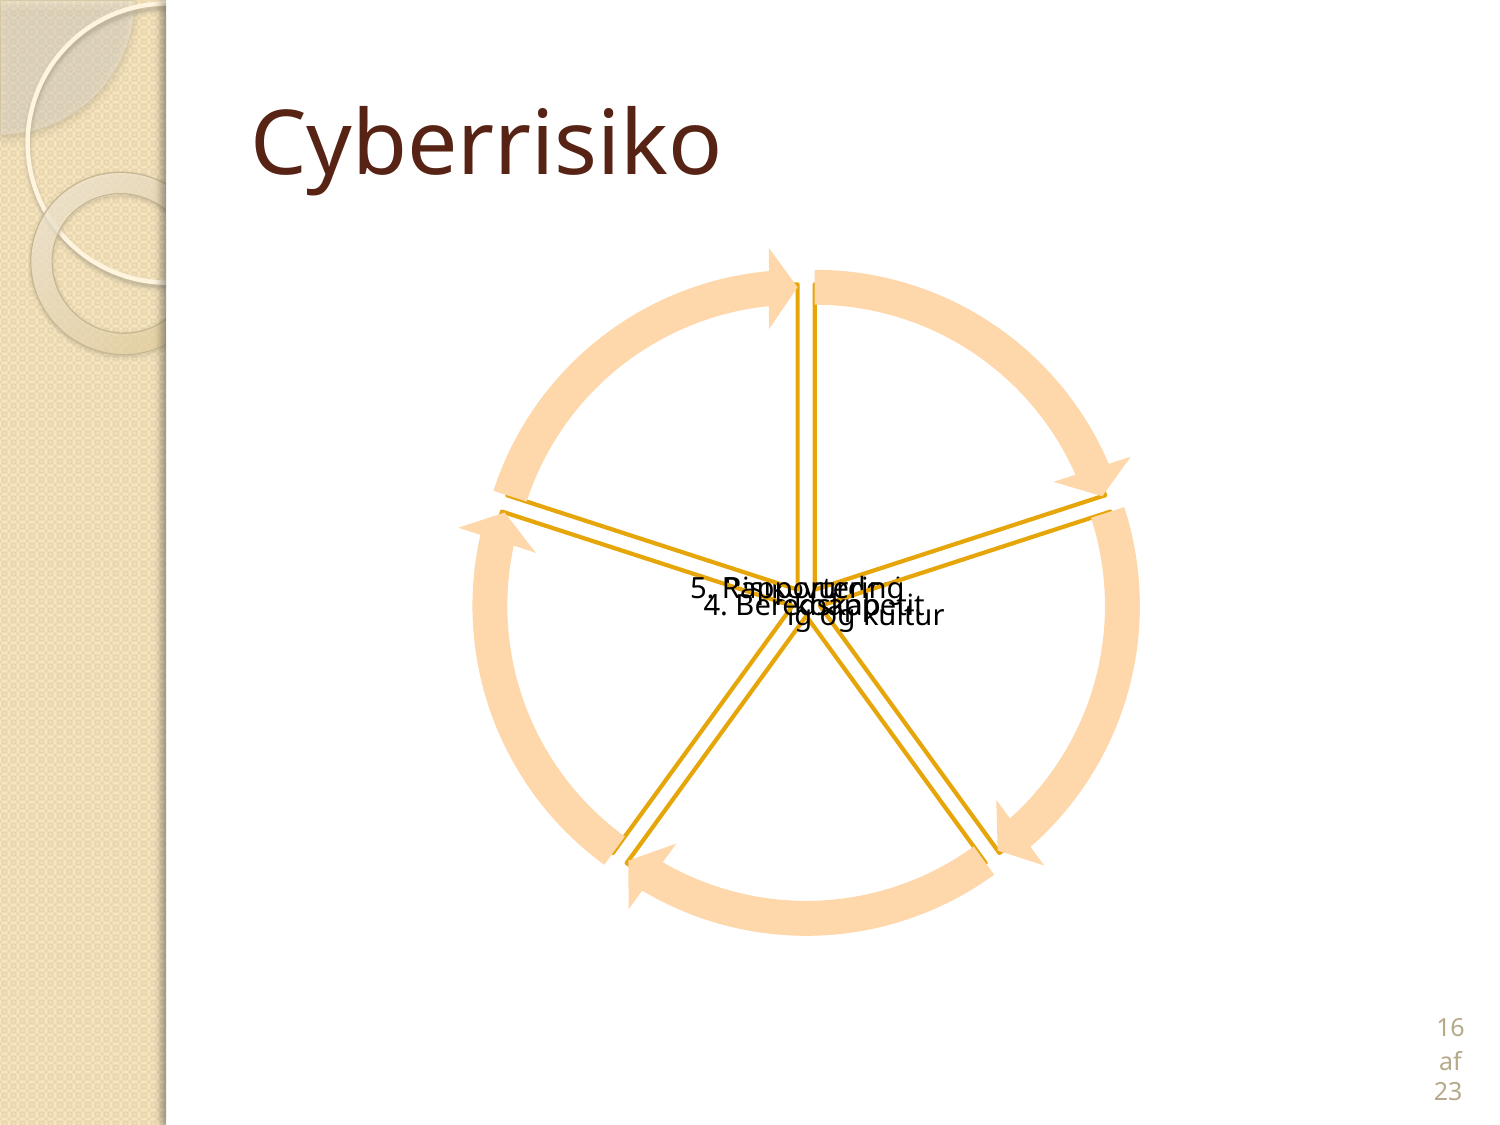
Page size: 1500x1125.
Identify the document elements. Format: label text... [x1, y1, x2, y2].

slide_number 16 af 23 [1413, 1034, 1488, 1113]
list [162, 239, 1451, 967]
title Cyberrisiko [235, 45, 1466, 233]
